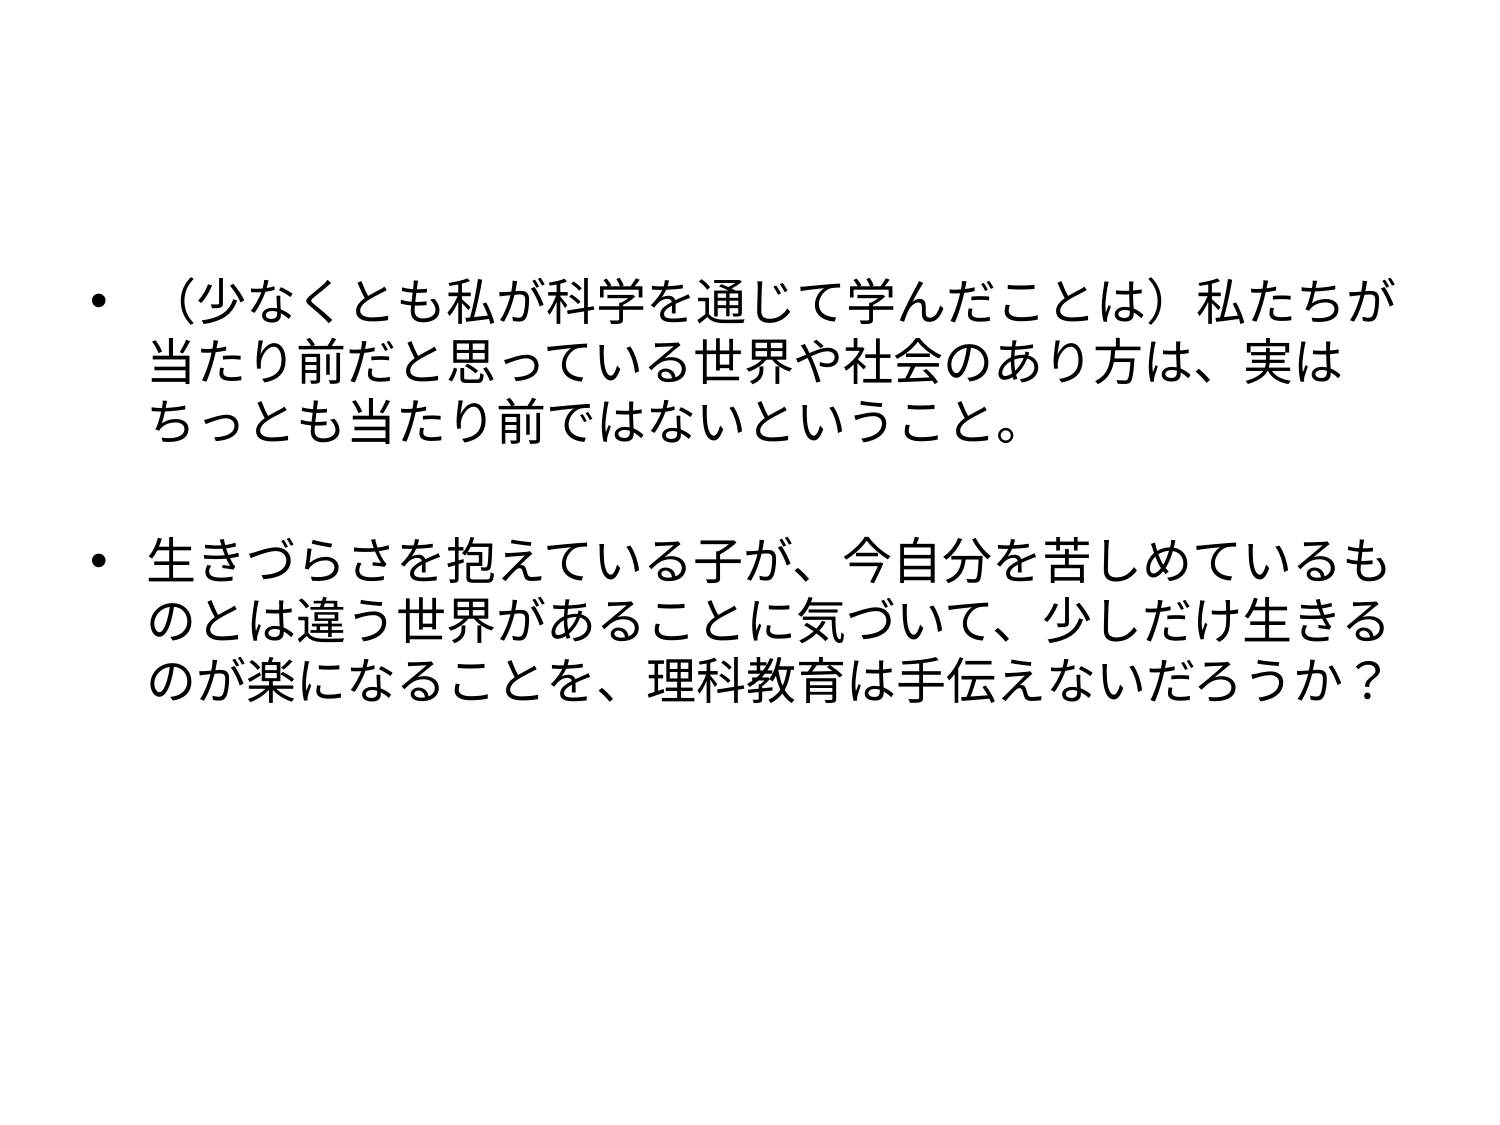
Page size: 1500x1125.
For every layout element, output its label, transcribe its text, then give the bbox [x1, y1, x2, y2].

list （少なくとも私が科学を通じて学んだことは）私たちが当たり前だと思っている世界や社会のあり方は、実はちっとも当たり前ではないということ。 生きづらさを抱えている子が、今自分を苦しめているものとは違う世界があることに気づいて、少しだけ生きるのが楽になることを、理科教育は手伝えないだろうか？ [75, 262, 1425, 1005]
